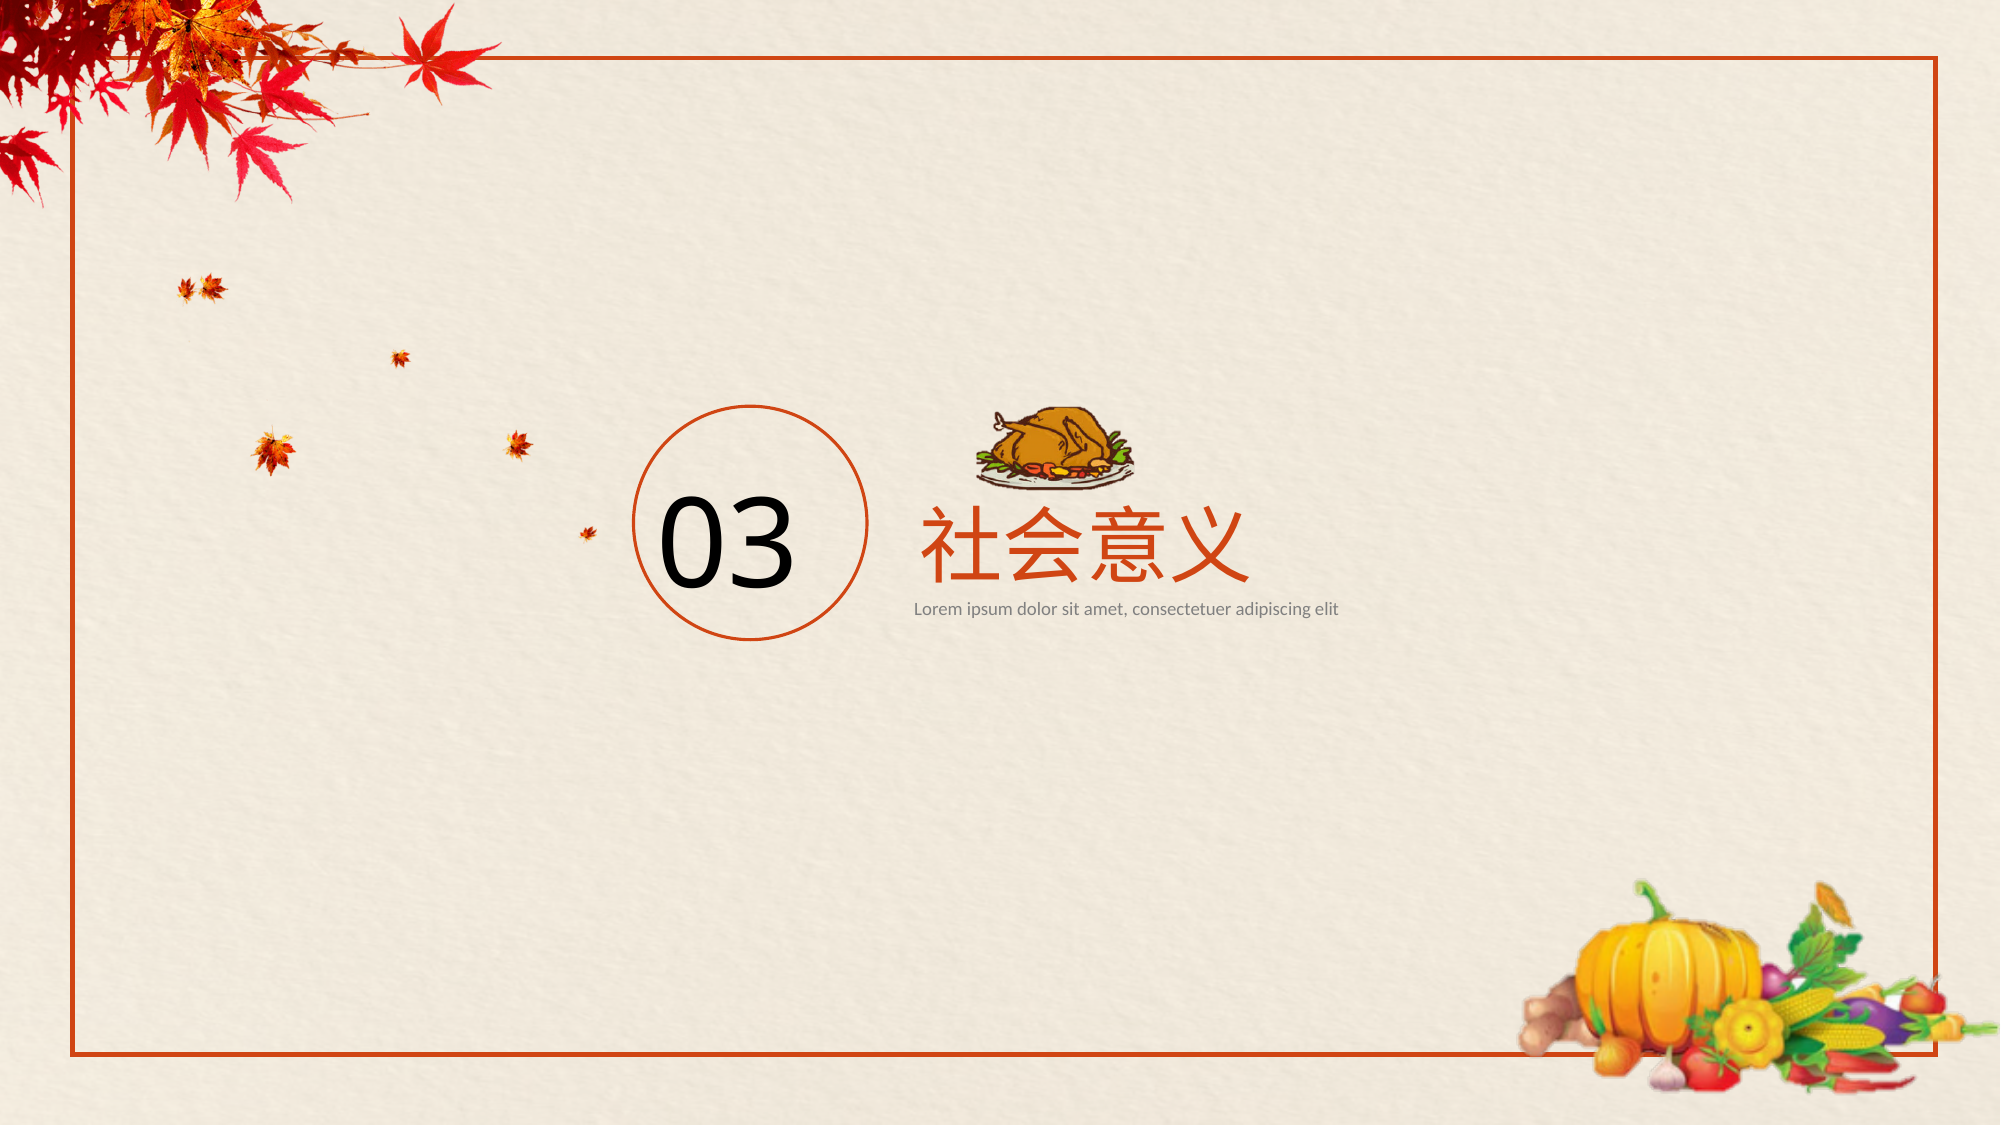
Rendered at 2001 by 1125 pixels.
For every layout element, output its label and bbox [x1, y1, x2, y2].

text_box [633, 406, 972, 640]
picture [956, 396, 1154, 506]
picture [1504, 672, 2001, 1125]
picture [0, 0, 597, 599]
text_box [972, 486, 1407, 627]
